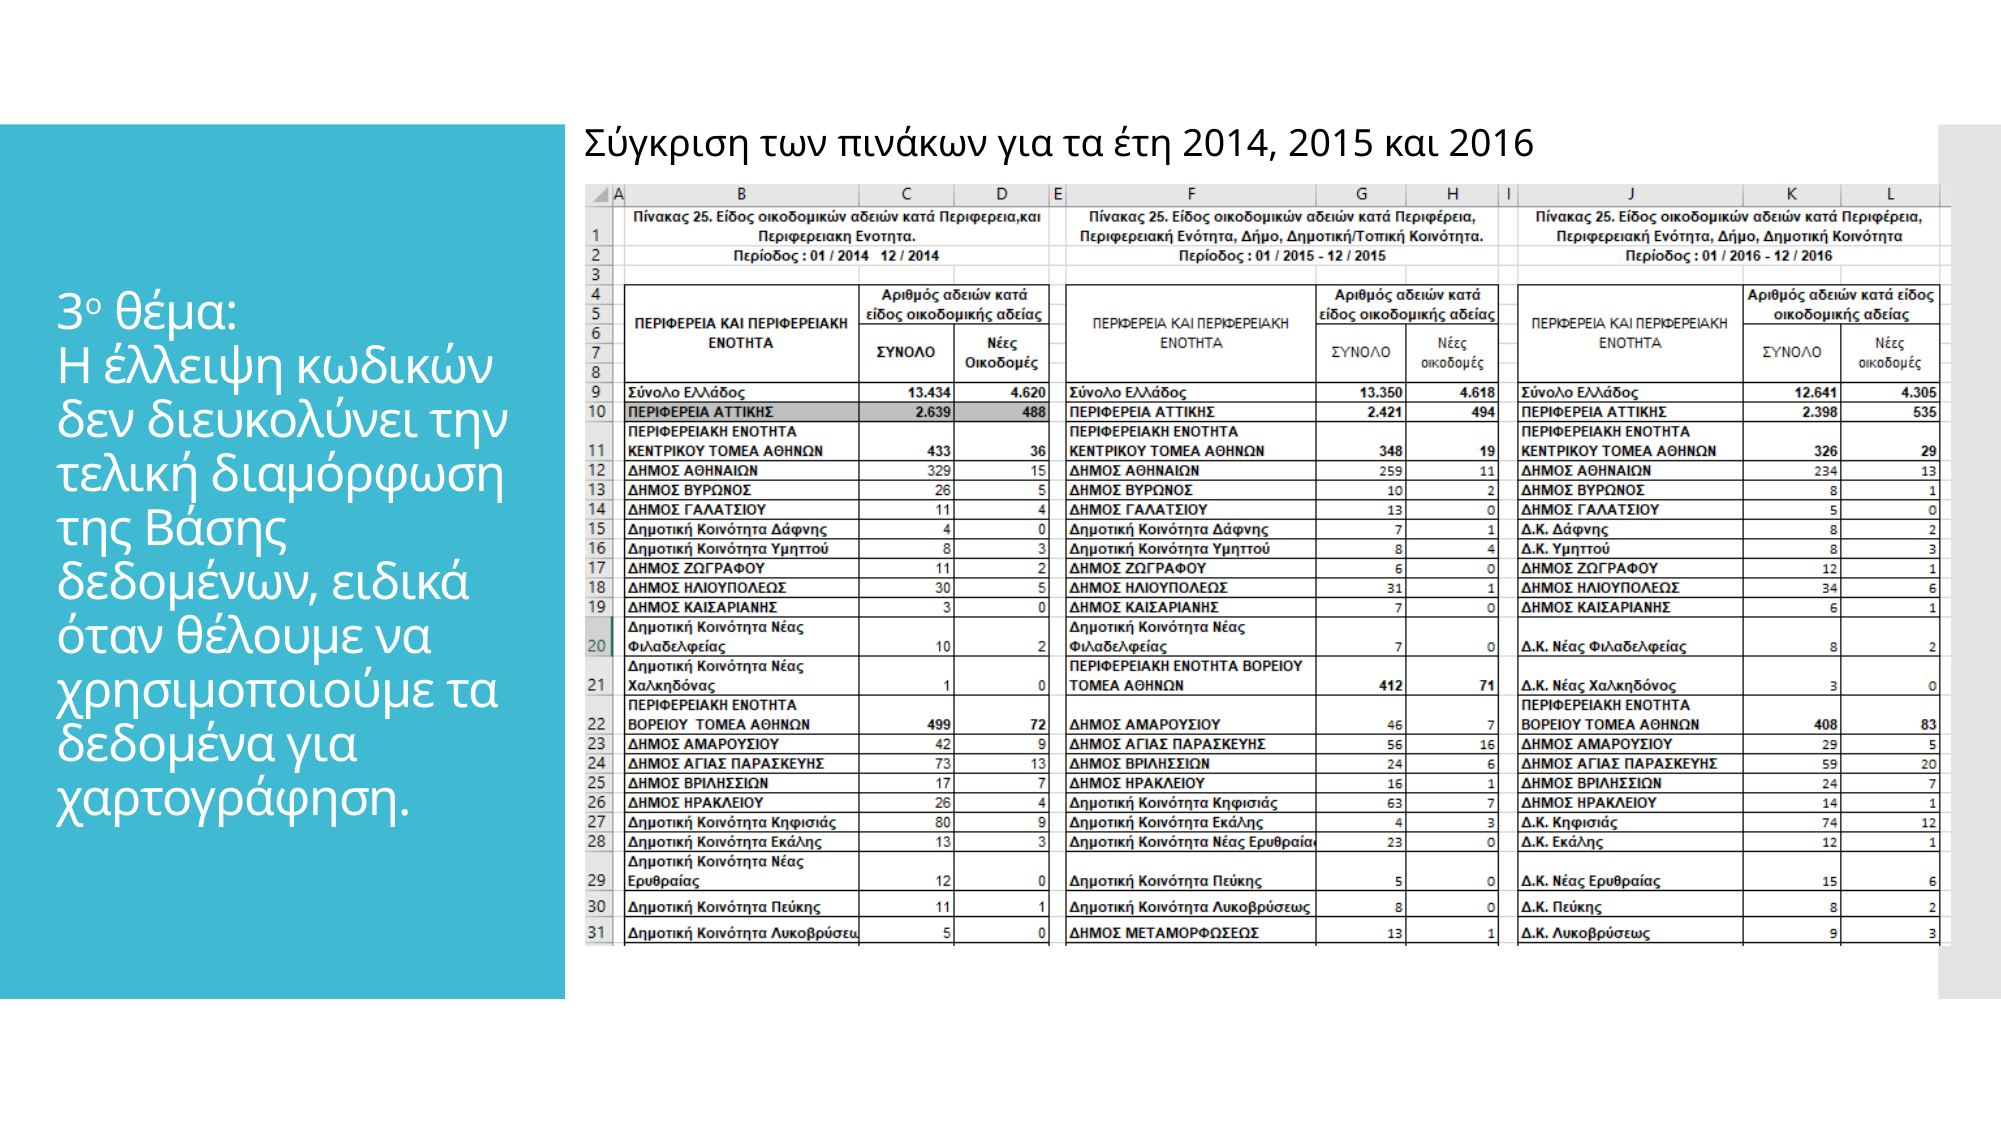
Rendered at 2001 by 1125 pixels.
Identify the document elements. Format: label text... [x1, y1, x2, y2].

picture [585, 184, 1951, 946]
text_box Σύγκριση των πινάκων για τα έτη 2014, 2015 και 2016 [569, 111, 1815, 171]
title 3ο θέμα: Η έλλειψη κωδικών δεν διευκολύνει την τελική διαμόρφωση της Βάσης δεδομένων, ειδικά όταν θέλουμε να χρησιμοποιούμε τα δεδομένα για χαρτογράφηση. [41, 137, 525, 975]
